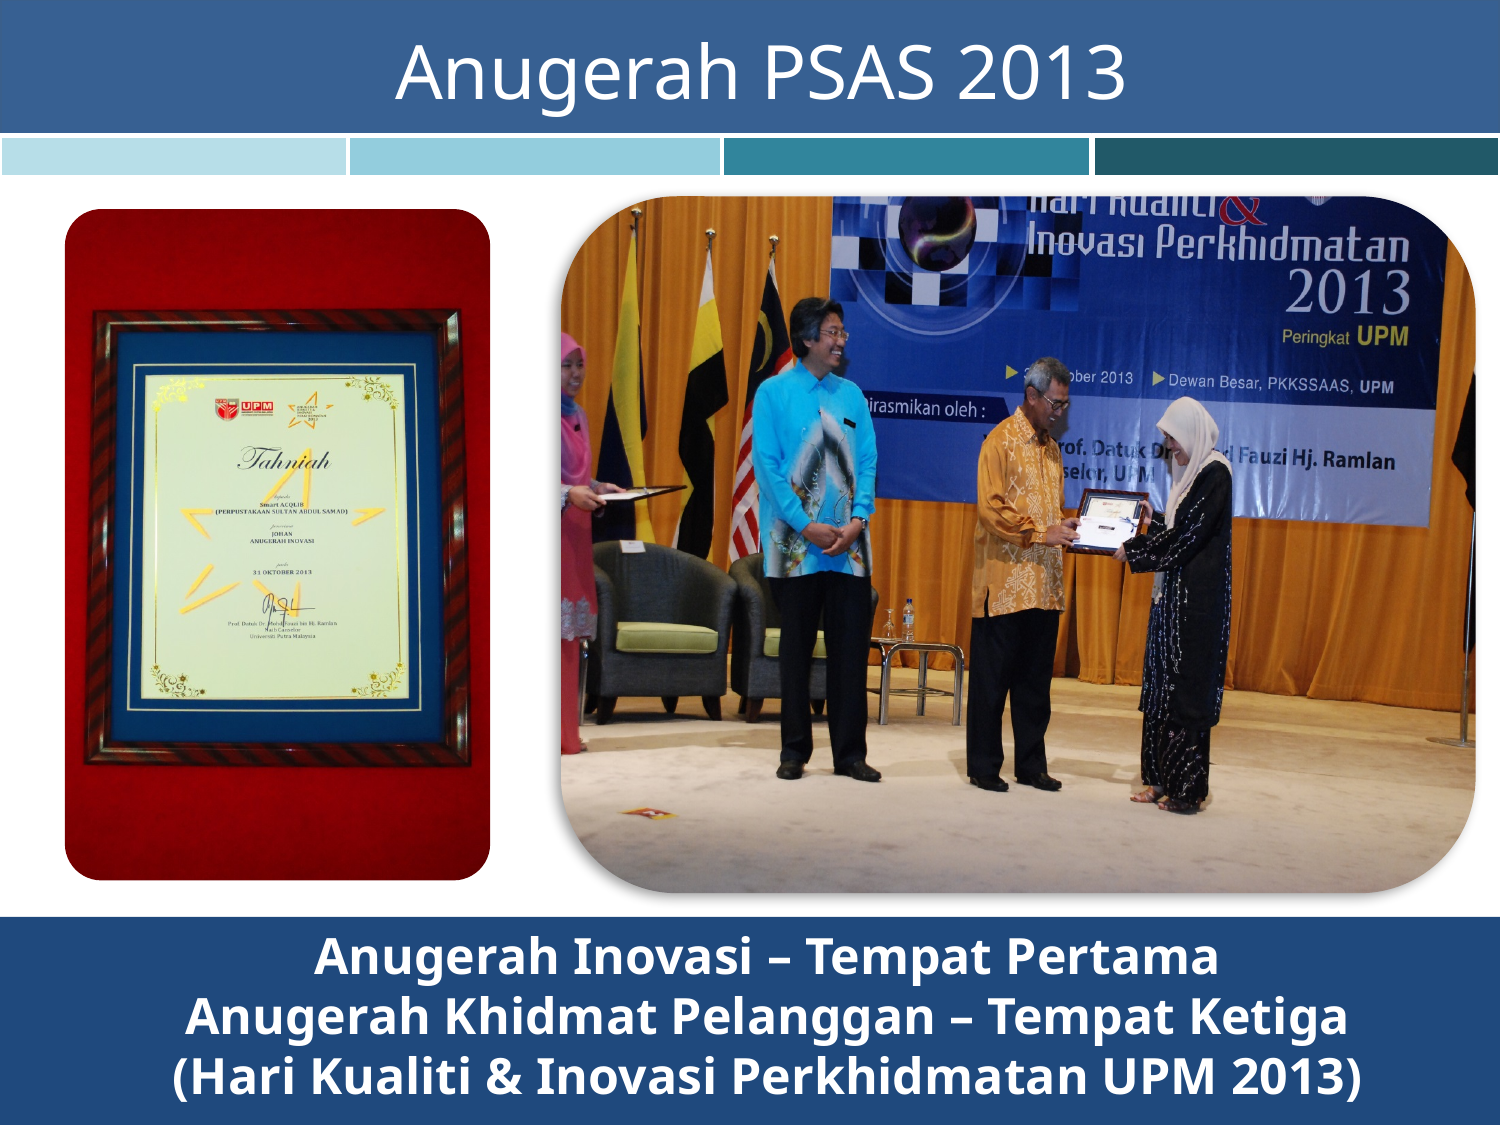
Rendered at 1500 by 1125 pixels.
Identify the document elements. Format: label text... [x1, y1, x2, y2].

picture [560, 196, 1476, 894]
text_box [0, 0, 1500, 178]
picture [64, 208, 491, 881]
text_box [0, 915, 1500, 1125]
text_box Anugerah Inovasi – Tempat Pertama Anugerah Khidmat Pelanggan – Tempat Ketiga (Hari Kualiti & Inovasi Perkhidmatan UPM 2013) [64, 916, 1471, 1125]
